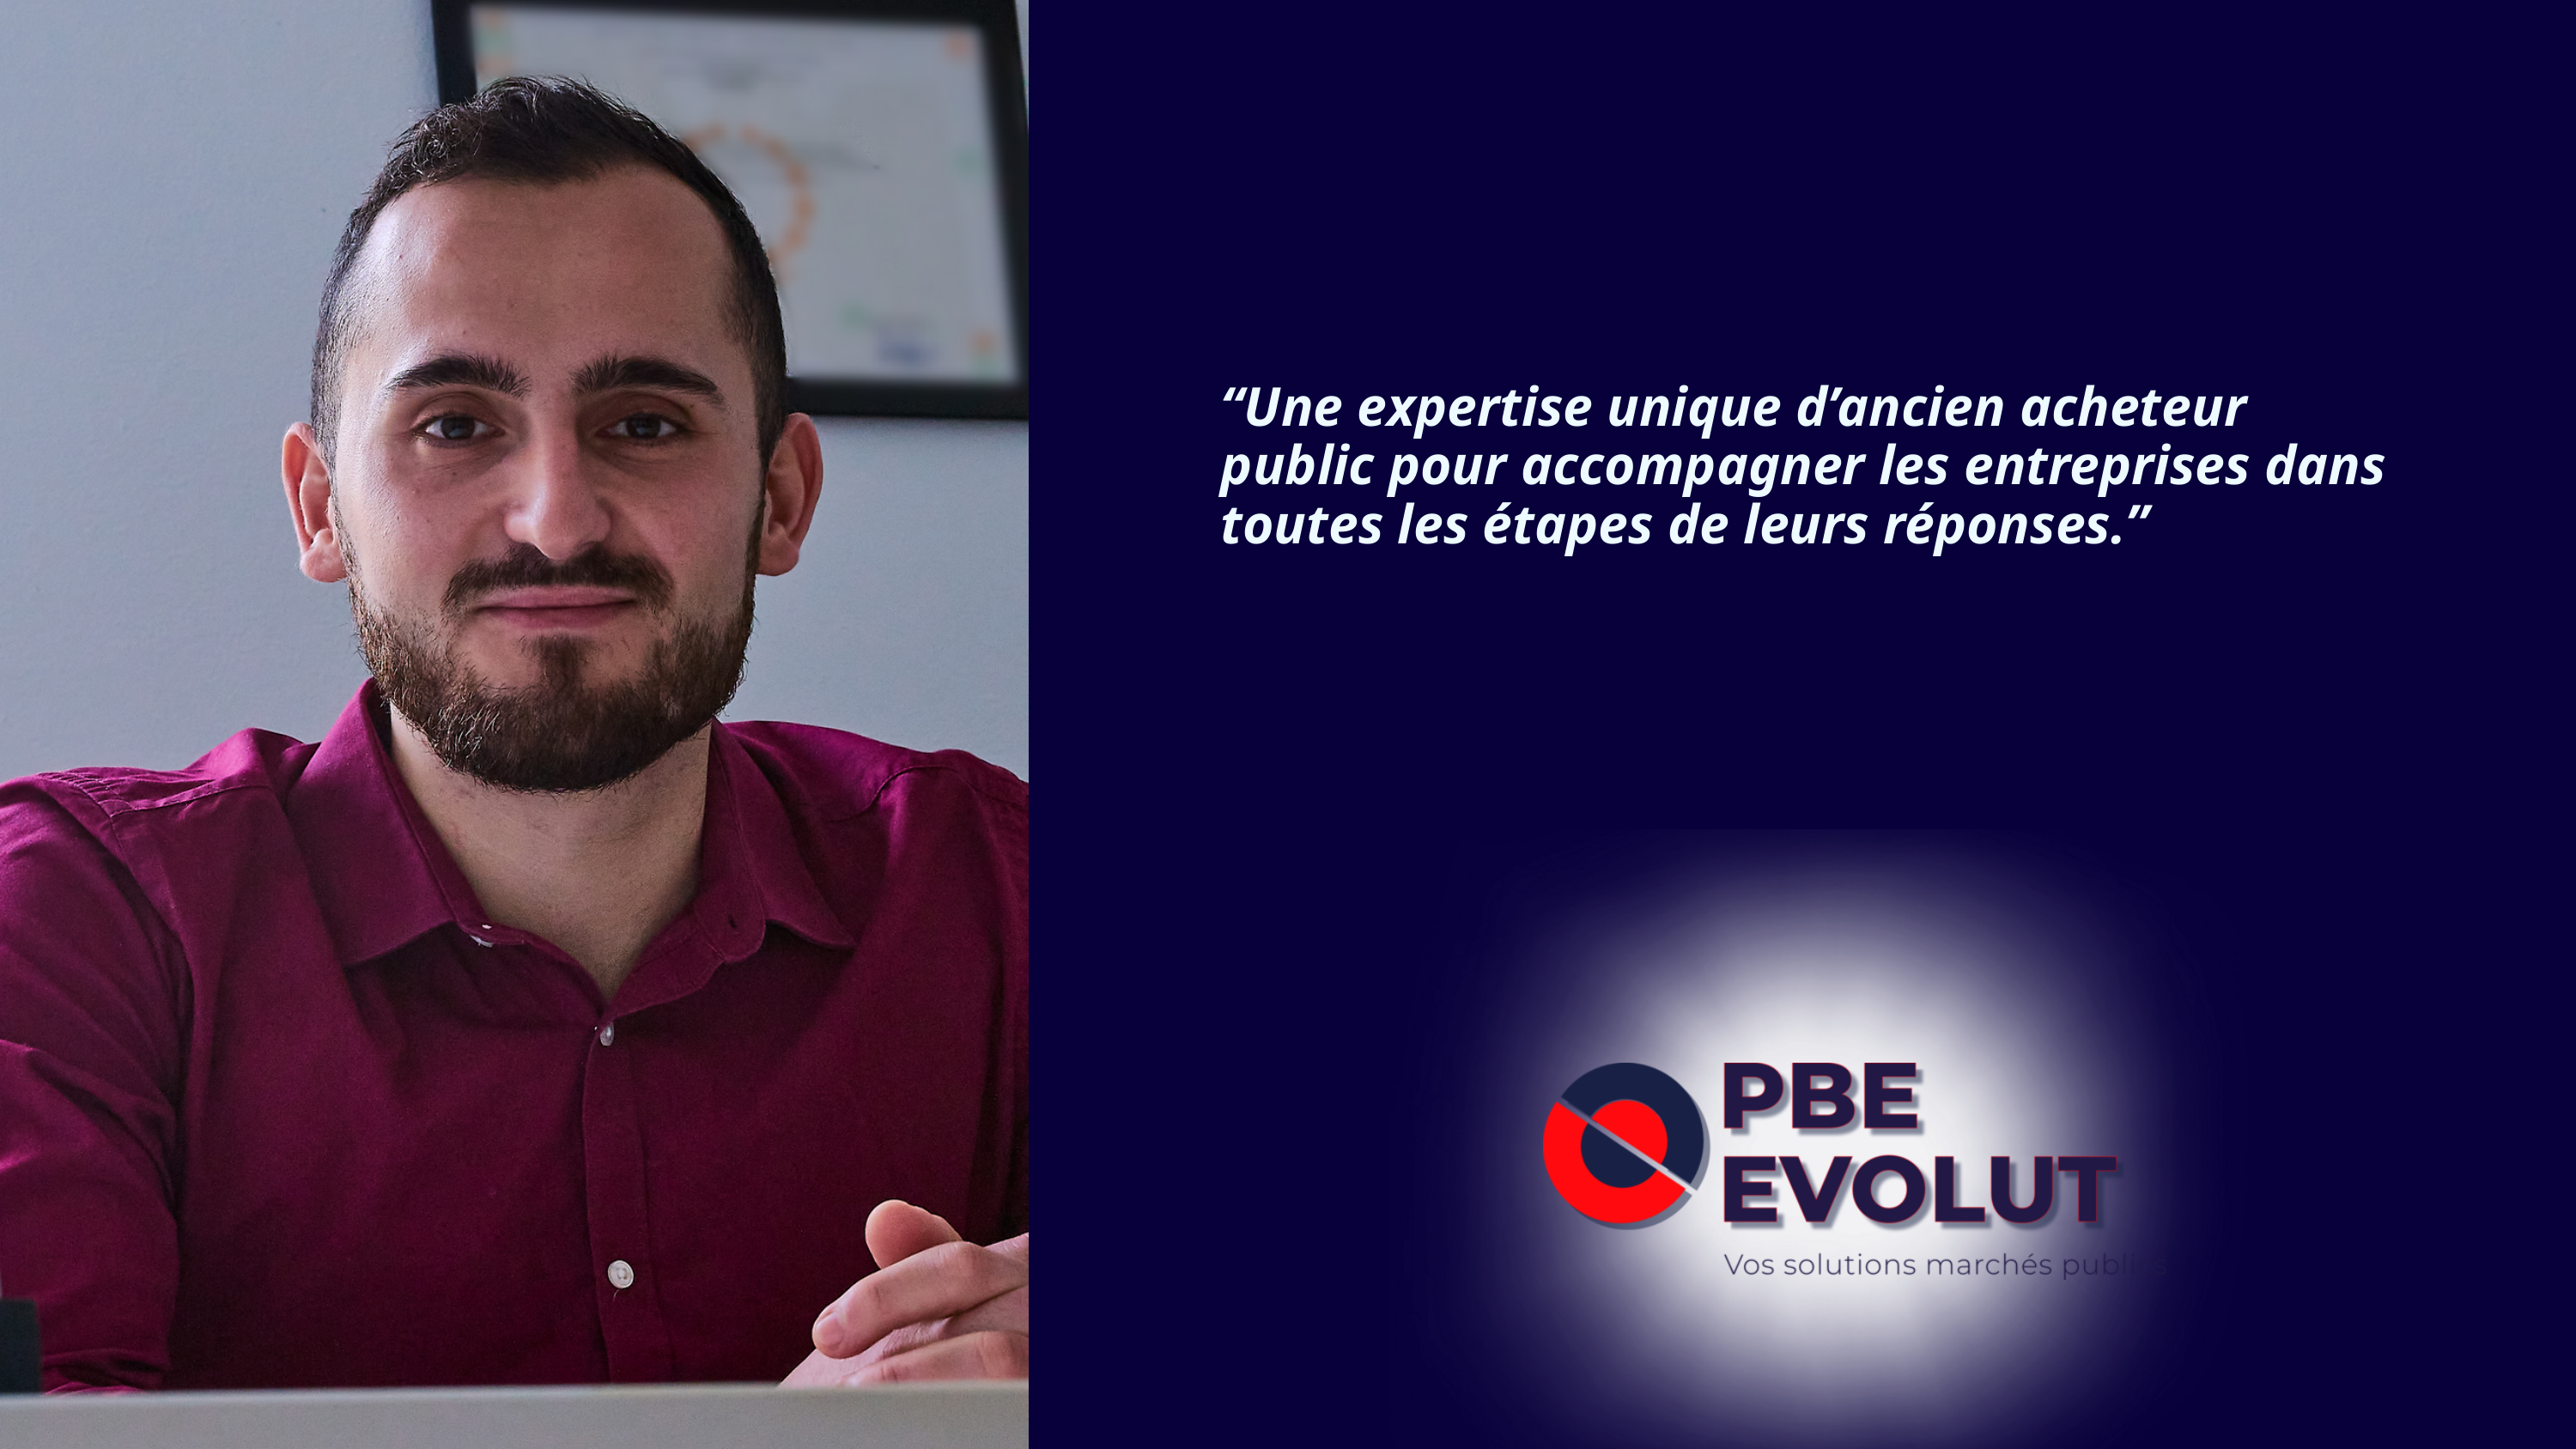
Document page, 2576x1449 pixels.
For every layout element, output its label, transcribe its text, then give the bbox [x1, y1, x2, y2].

text_box “Une expertise unique d’ancien acheteur public pour accompagner les entreprises dans toutes les étapes de leurs réponses.” [1220, 377, 2415, 555]
text_box [1543, 1063, 2168, 1280]
text_box [0, 0, 1030, 1449]
text_box [1388, 829, 2247, 1449]
